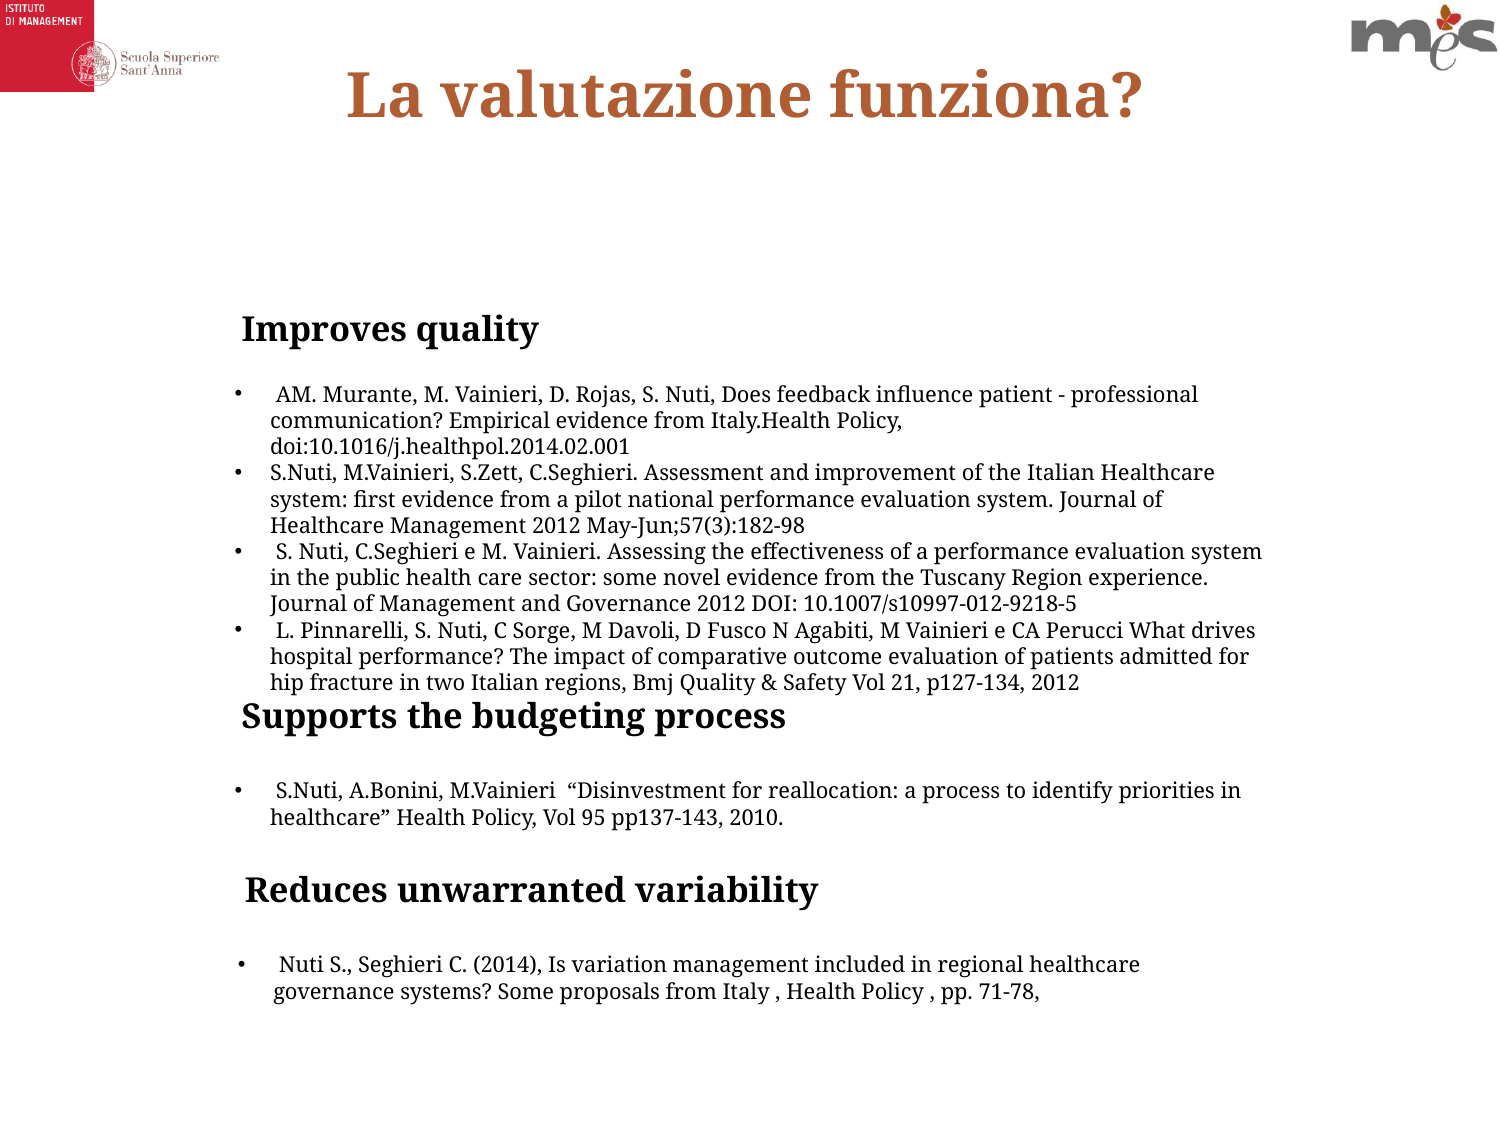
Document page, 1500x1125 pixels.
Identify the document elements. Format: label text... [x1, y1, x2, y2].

text_box Reduces unwarranted variability Nuti S., Seghieri C. (2014), Is variation management included in regional healthcare governance systems? Some proposals from Italy , Health Policy , pp. 71-78, [229, 898, 1264, 1040]
text_box Improves quality AM. Murante, M. Vainieri, D. Rojas, S. Nuti, Does feedback influence patient - professional communication? Empirical evidence from Italy.Health Policy, doi:10.1016/j.healthpol.2014.02.001 S.Nuti, M.Vainieri, S.Zett, C.Seghieri. Assessment and improvement of the Italian Healthcare system: first evidence from a pilot national performance evaluation system. Journal of Healthcare Management 2012 May-Jun;57(3):182-98 S. Nuti, C.Seghieri e M. Vainieri. Assessing the effectiveness of a performance evaluation system in the public health care sector: some novel evidence from the Tuscany Region experience. Journal of Management and Governance 2012 DOI: 10.1007/s10997-012-9218-5 L. Pinnarelli, S. Nuti, C Sorge, M Davoli, D Fusco N Agabiti, M Vainieri e CA Perucci What drives hospital performance? The impact of comparative outcome evaluation of patients admitted for hip fracture in two Italian regions, Bmj Quality & Safety Vol 21, p127-134, 2012 [226, 303, 1274, 731]
text_box La valutazione funziona? [277, 19, 1215, 166]
picture [1339, 0, 1500, 77]
picture [0, 0, 219, 92]
text_box Supports the budgeting process S.Nuti, A.Bonini, M.Vainieri “Disinvestment for reallocation: a process to identify priorities in healthcare” Health Policy, Vol 95 pp137-143, 2010. [226, 731, 1274, 898]
